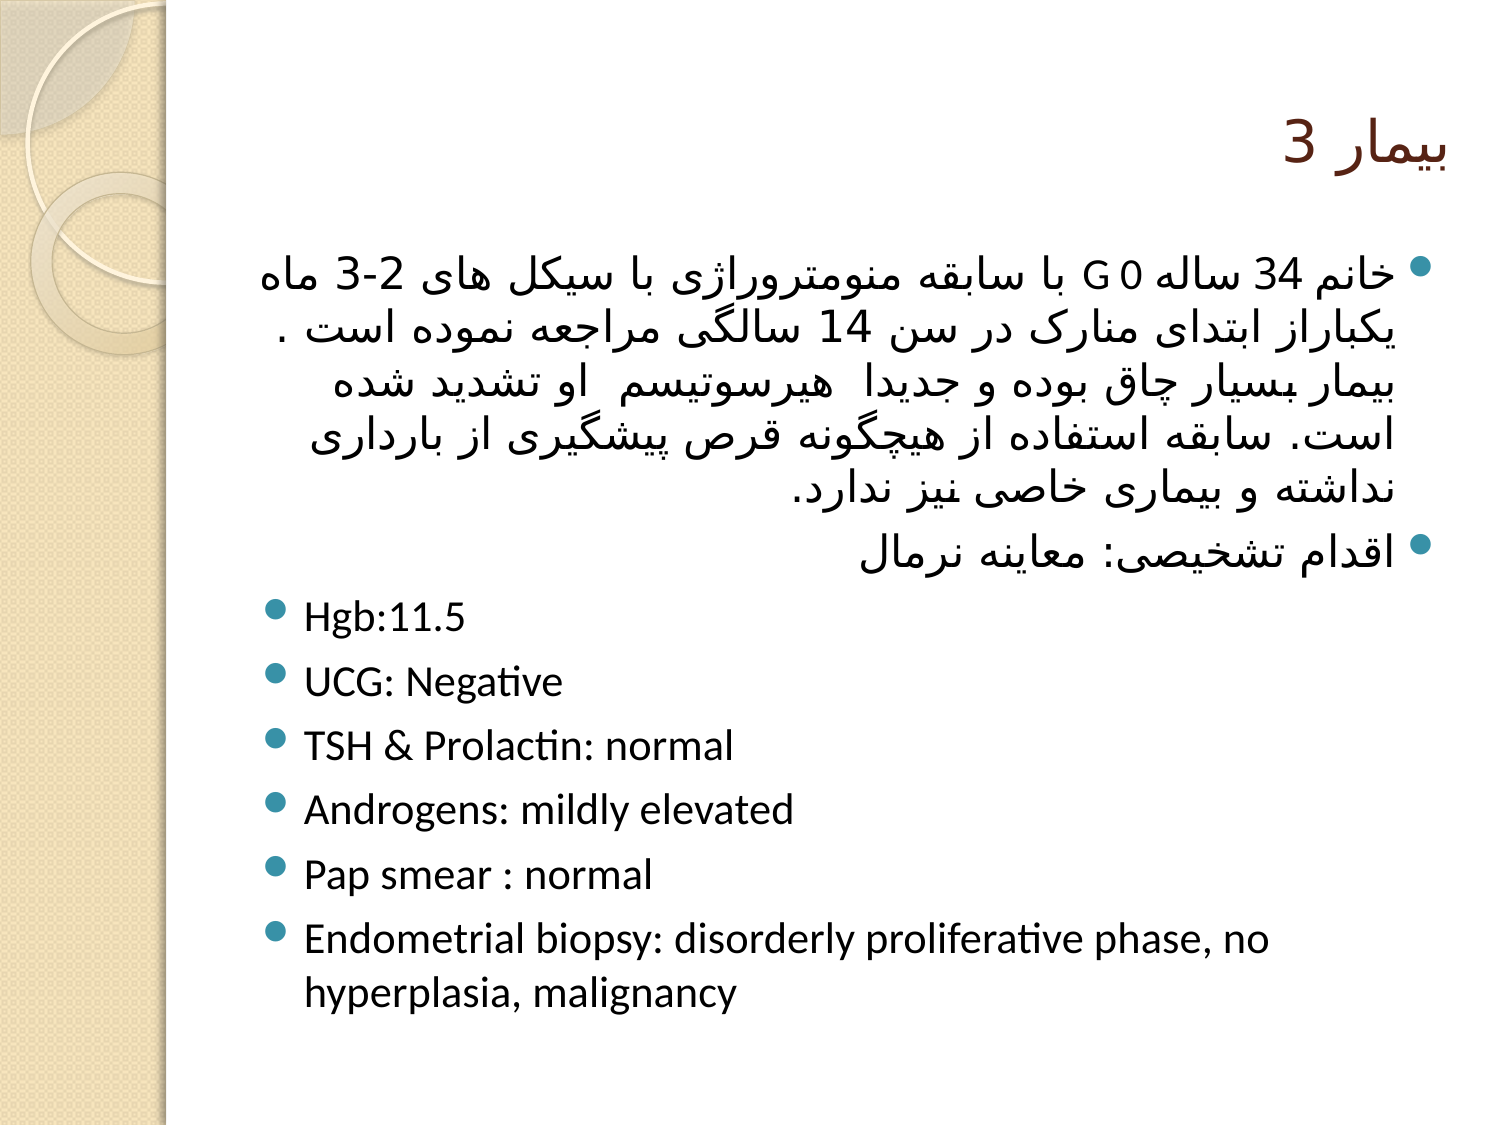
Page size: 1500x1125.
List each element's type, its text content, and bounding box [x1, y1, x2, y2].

title بیمار 3 [235, 45, 1466, 233]
list خانم 34 ساله G 0 با سابقه منومتروراژی با سیکل های 2-3 ماه یکباراز ابتدای منارک در سن 14 سالگی مراجعه نموده است . بیمار بسیار چاق بوده و جدیدا هیرسوتیسم او تشدید شده است. سابقه استفاده از هیچگونه قرص پیشگیری از بارداری نداشته و بیماری خاصی نیز ندارد. اقدام تشخیصی: معاینه نرمال Hgb:11.5 UCG: Negative TSH & Prolactin: normal Androgens: mildly elevated Pap smear : normal Endometrial biopsy: disorderly proliferative phase, no hyperplasia, malignancy [235, 237, 1466, 1025]
